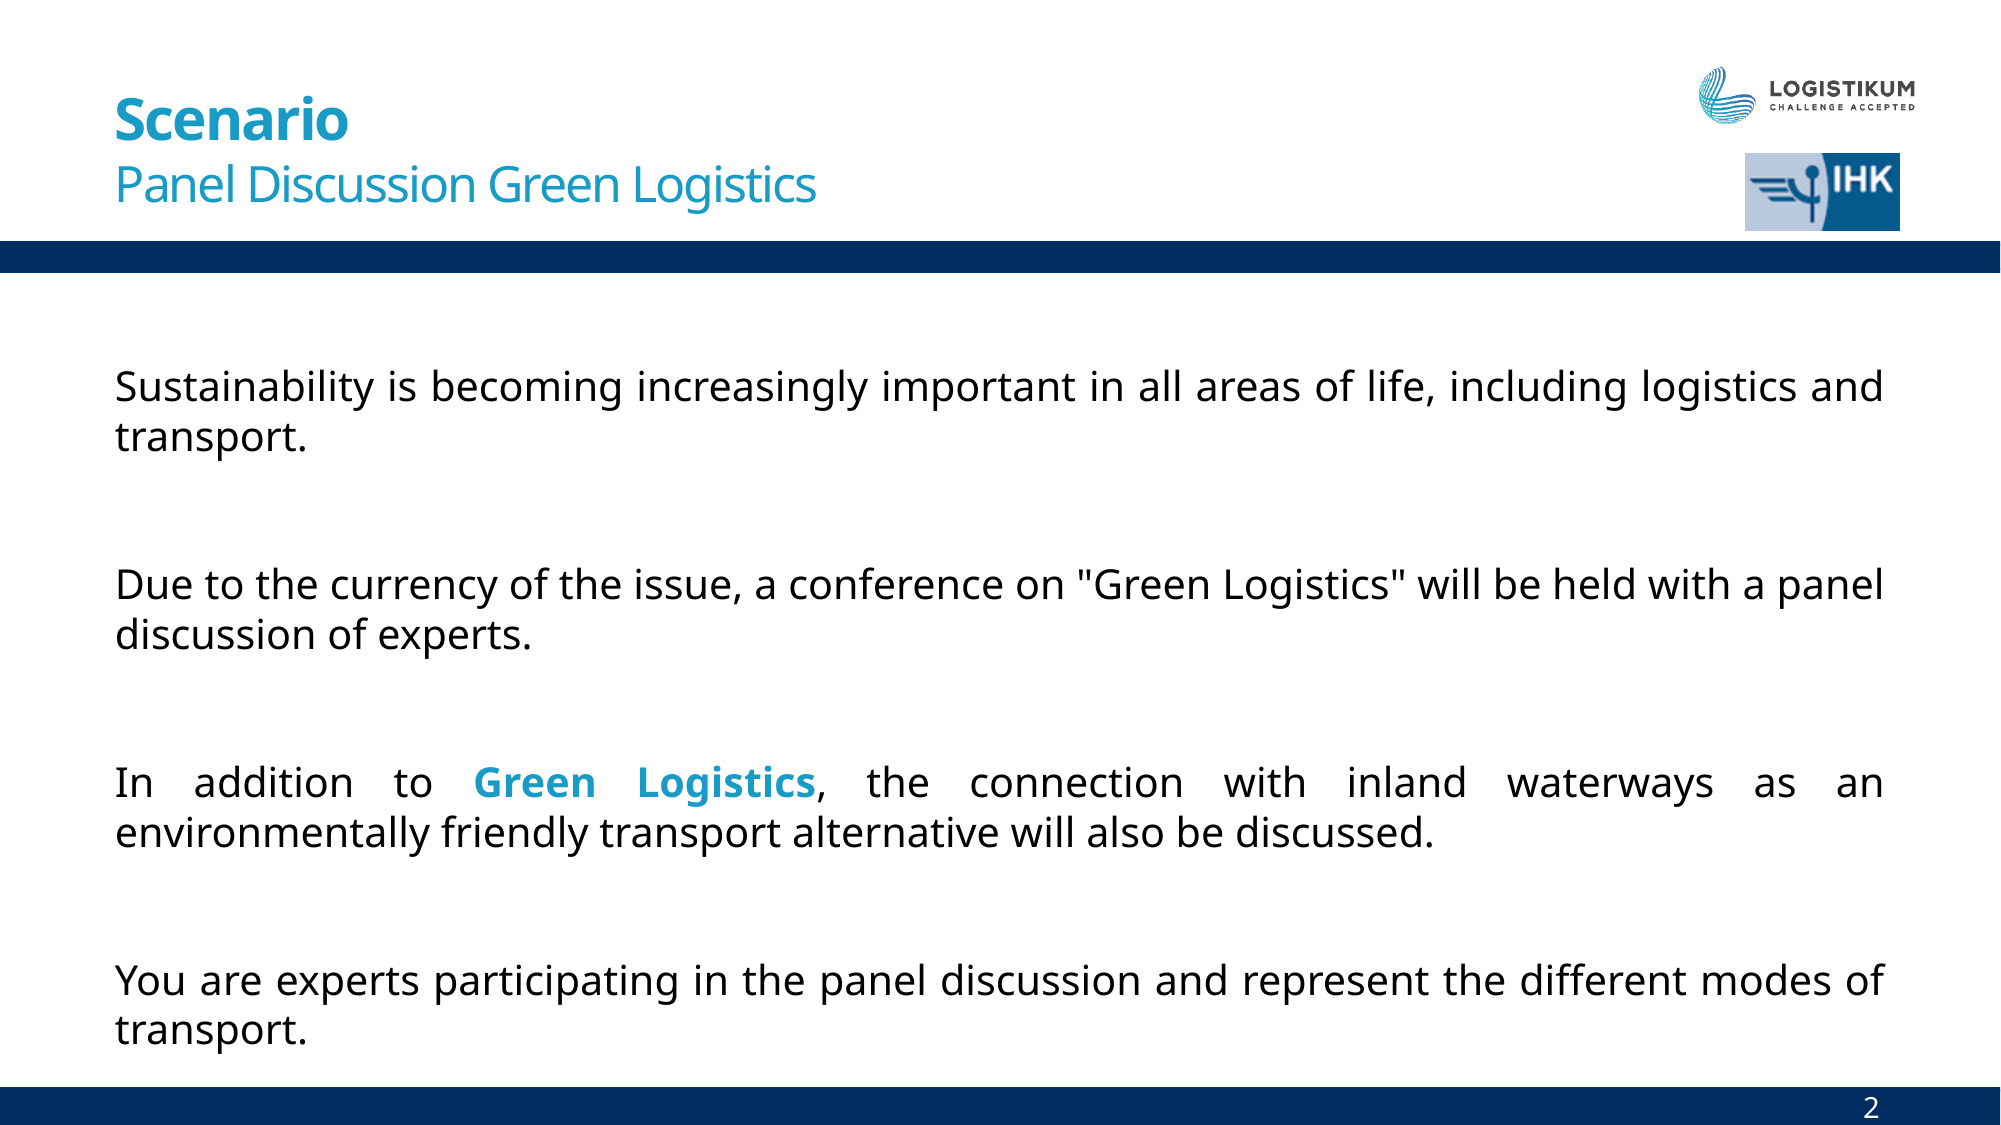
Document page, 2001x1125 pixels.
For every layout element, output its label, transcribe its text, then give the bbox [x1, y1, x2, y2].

list Sustainability is becoming increasingly important in all areas of life, including logistics and transport. Due to the currency of the issue, a conference on "Green Logistics" will be held with a panel discussion of experts. In addition to Green Logistics, the connection with inland waterways as an environmentally friendly transport alternative will also be discussed. You are experts participating in the panel discussion and represent the different modes of transport. [99, 278, 1900, 1063]
picture [1745, 153, 1900, 231]
title Scenario Panel Discussion Green Logistics [99, 66, 1460, 229]
slide_number 2 [1661, 1082, 1895, 1125]
picture [1686, 56, 1921, 134]
